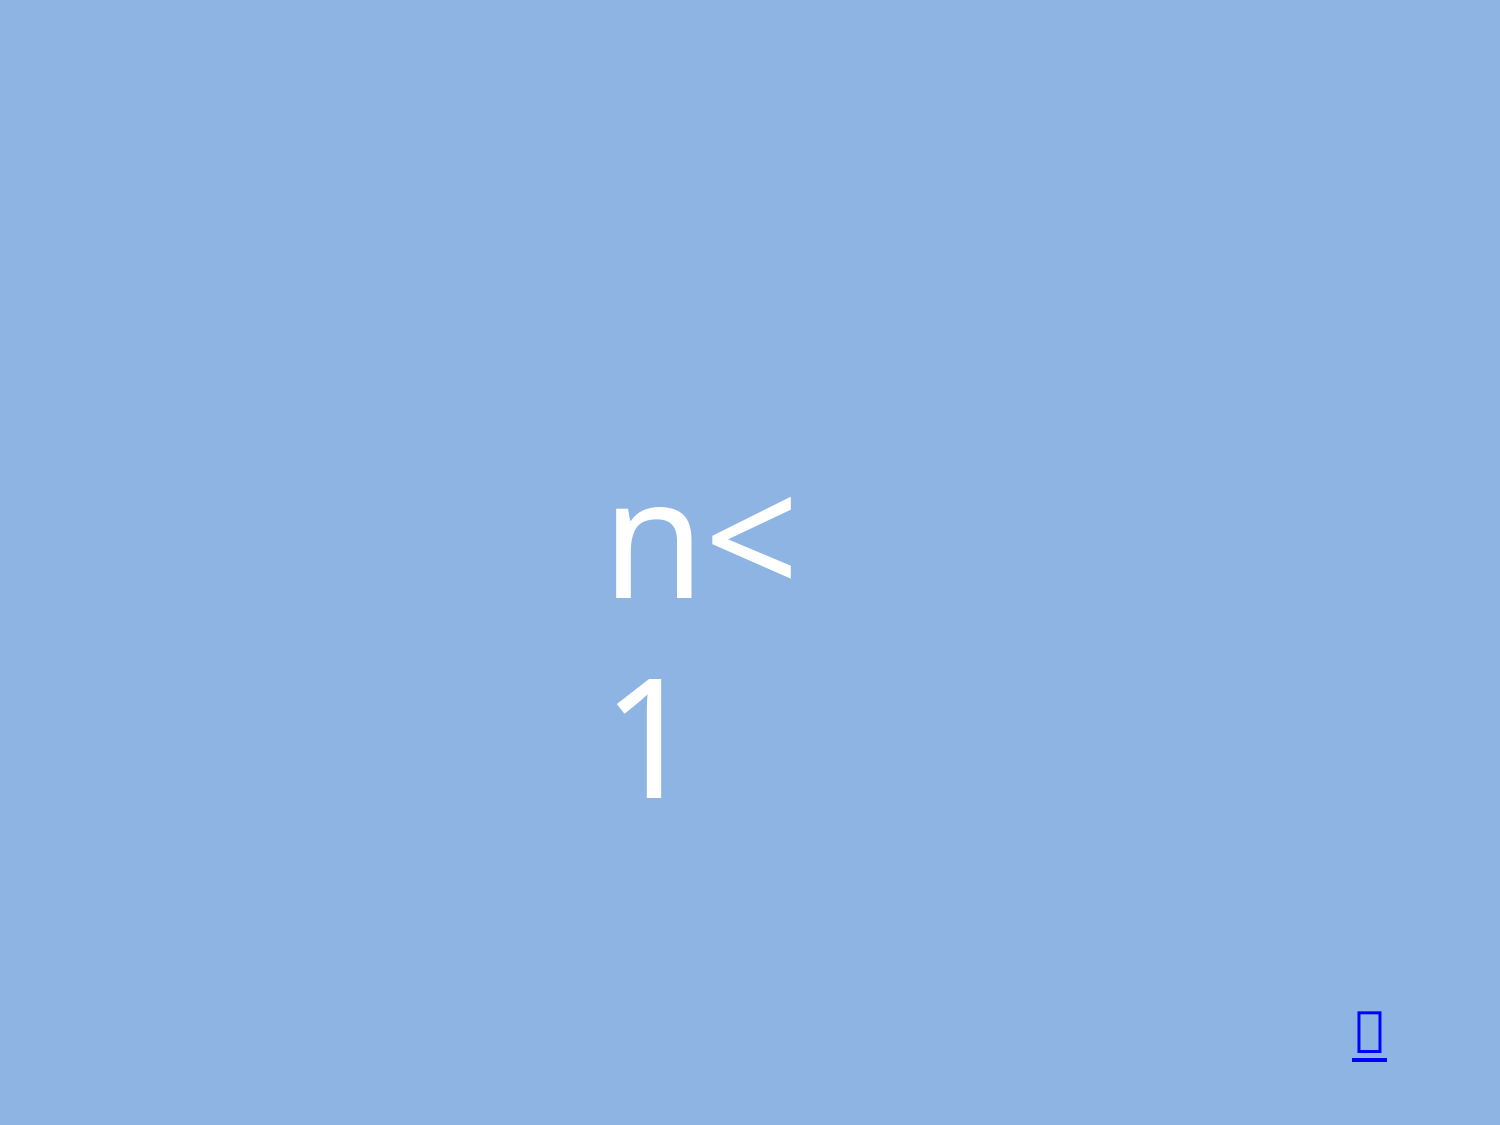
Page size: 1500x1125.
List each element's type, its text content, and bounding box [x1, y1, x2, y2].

text_box n<1 [587, 424, 875, 840]
text_box  [1337, 987, 1438, 1082]
